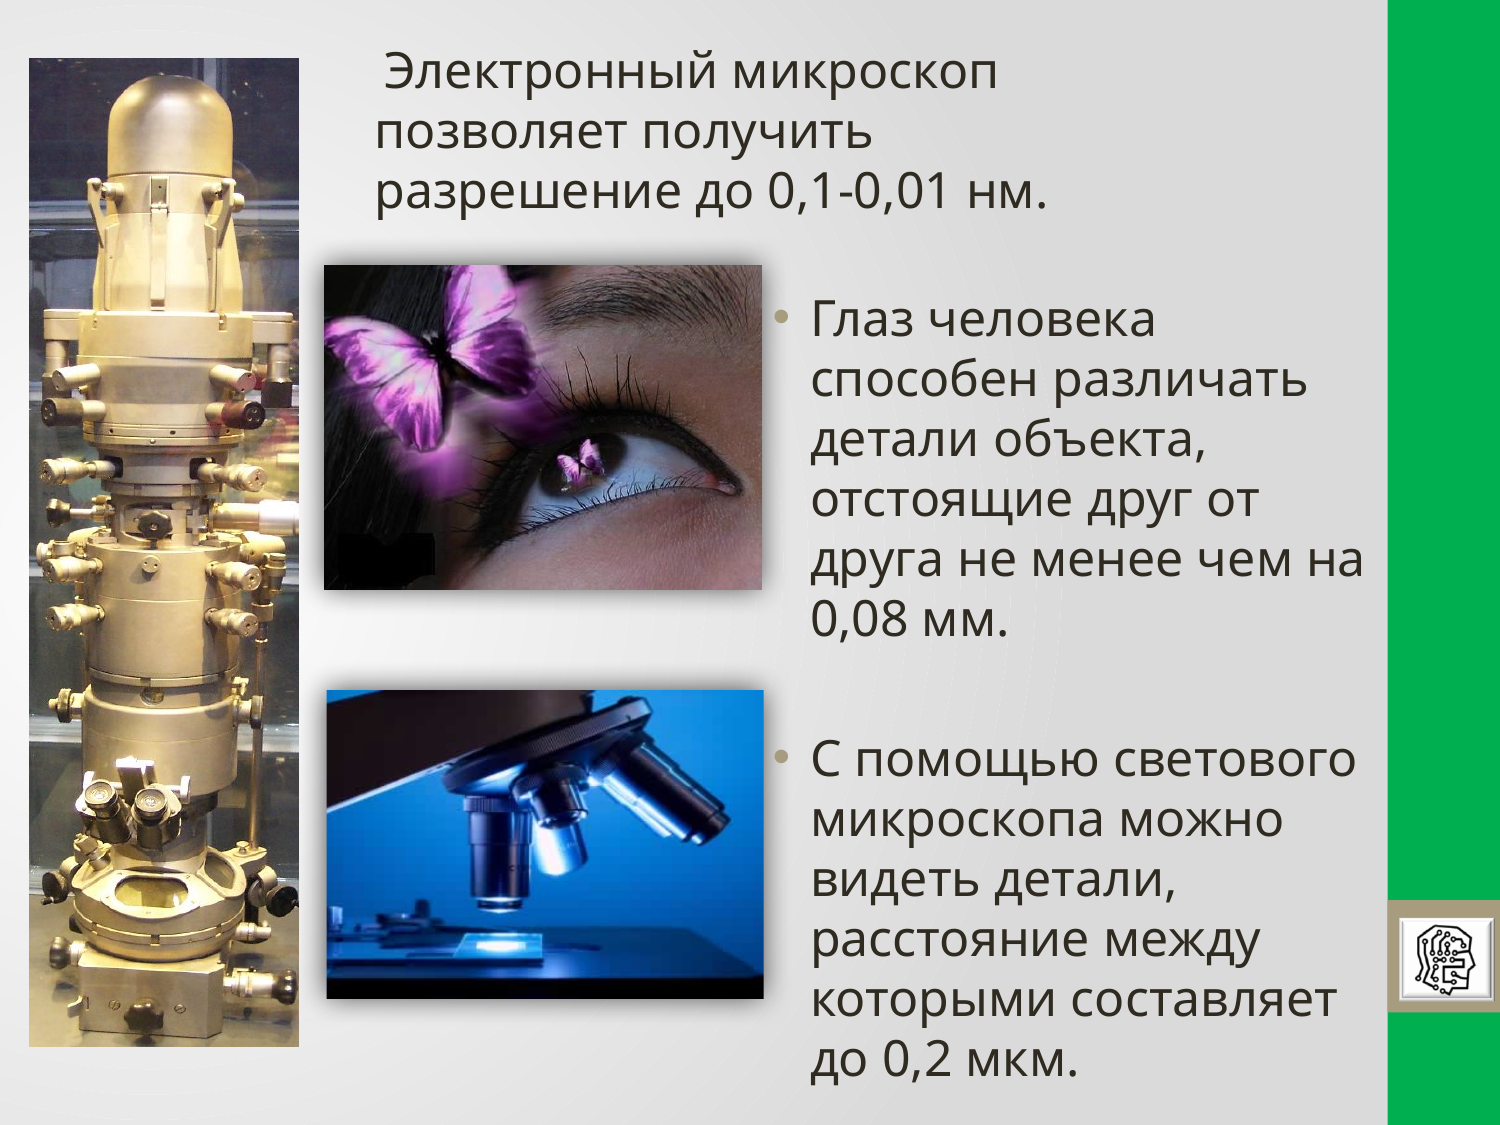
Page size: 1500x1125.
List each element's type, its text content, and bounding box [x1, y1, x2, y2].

picture [1396, 916, 1495, 1002]
picture [326, 690, 765, 1000]
text_box Глаз человека способен различать детали объекта, отстоящие друг от друга не менее чем на 0,08 мм. С помощью светового микроскопа можно видеть детали, расстояние между которыми составляет до 0,2 мкм. [739, 278, 1398, 1022]
picture [28, 57, 300, 1047]
text_box Электронный микроскоп позволяет получить разрешение до 0,1-0,01 нм. [360, 30, 1111, 226]
picture [324, 265, 763, 590]
